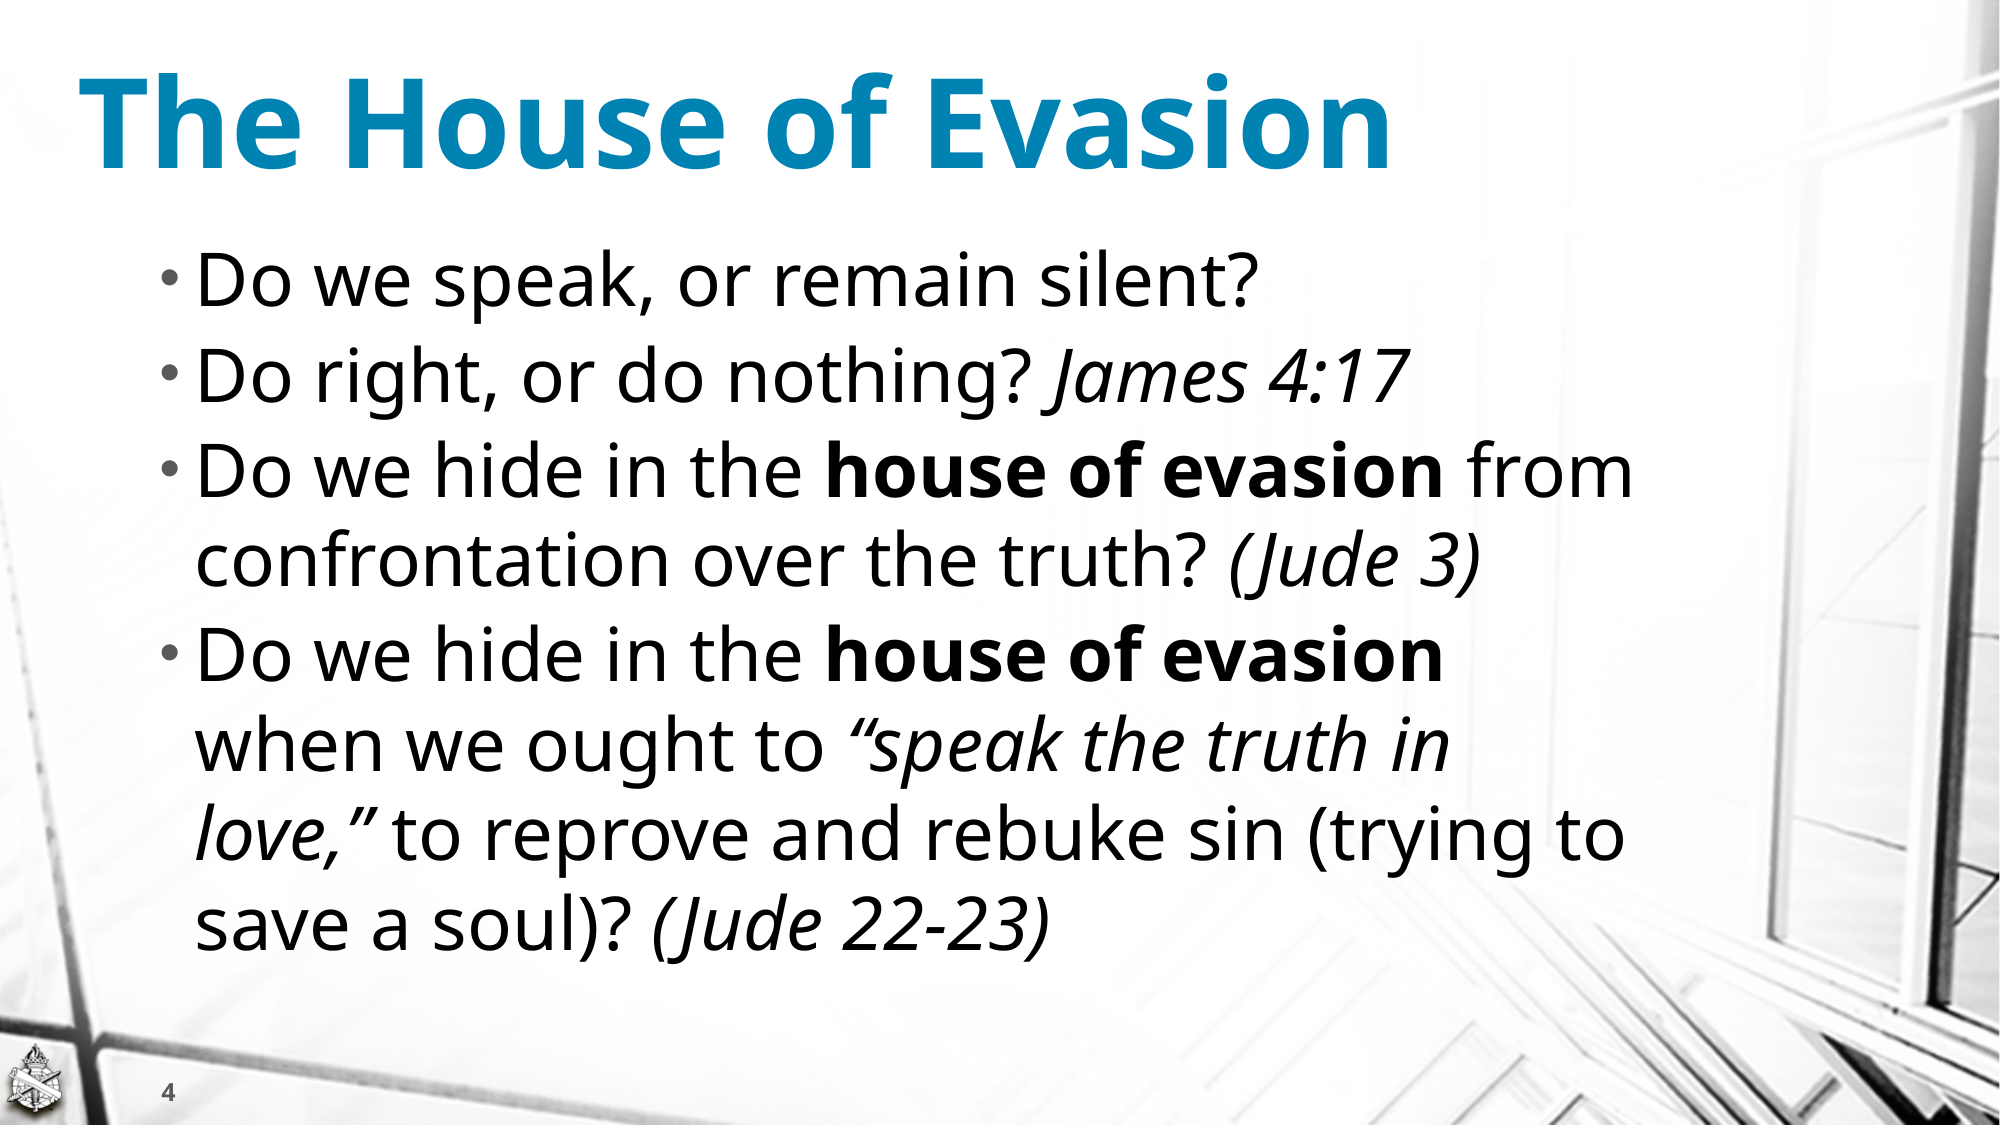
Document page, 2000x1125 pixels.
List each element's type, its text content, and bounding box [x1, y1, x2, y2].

picture [0, 0, 2000, 1125]
list Do we speak, or remain silent? Do right, or do nothing? James 4:17 Do we hide in the house of evasion from confrontation over the truth? (Jude 3) Do we hide in the house of evasion when we ought to “speak the truth in love,” to reprove and rebuke sin (trying to save a soul)? (Jude 22-23) [137, 224, 1663, 1044]
slide_number 4 [137, 1070, 200, 1116]
title The House of Evasion [62, 37, 1775, 200]
